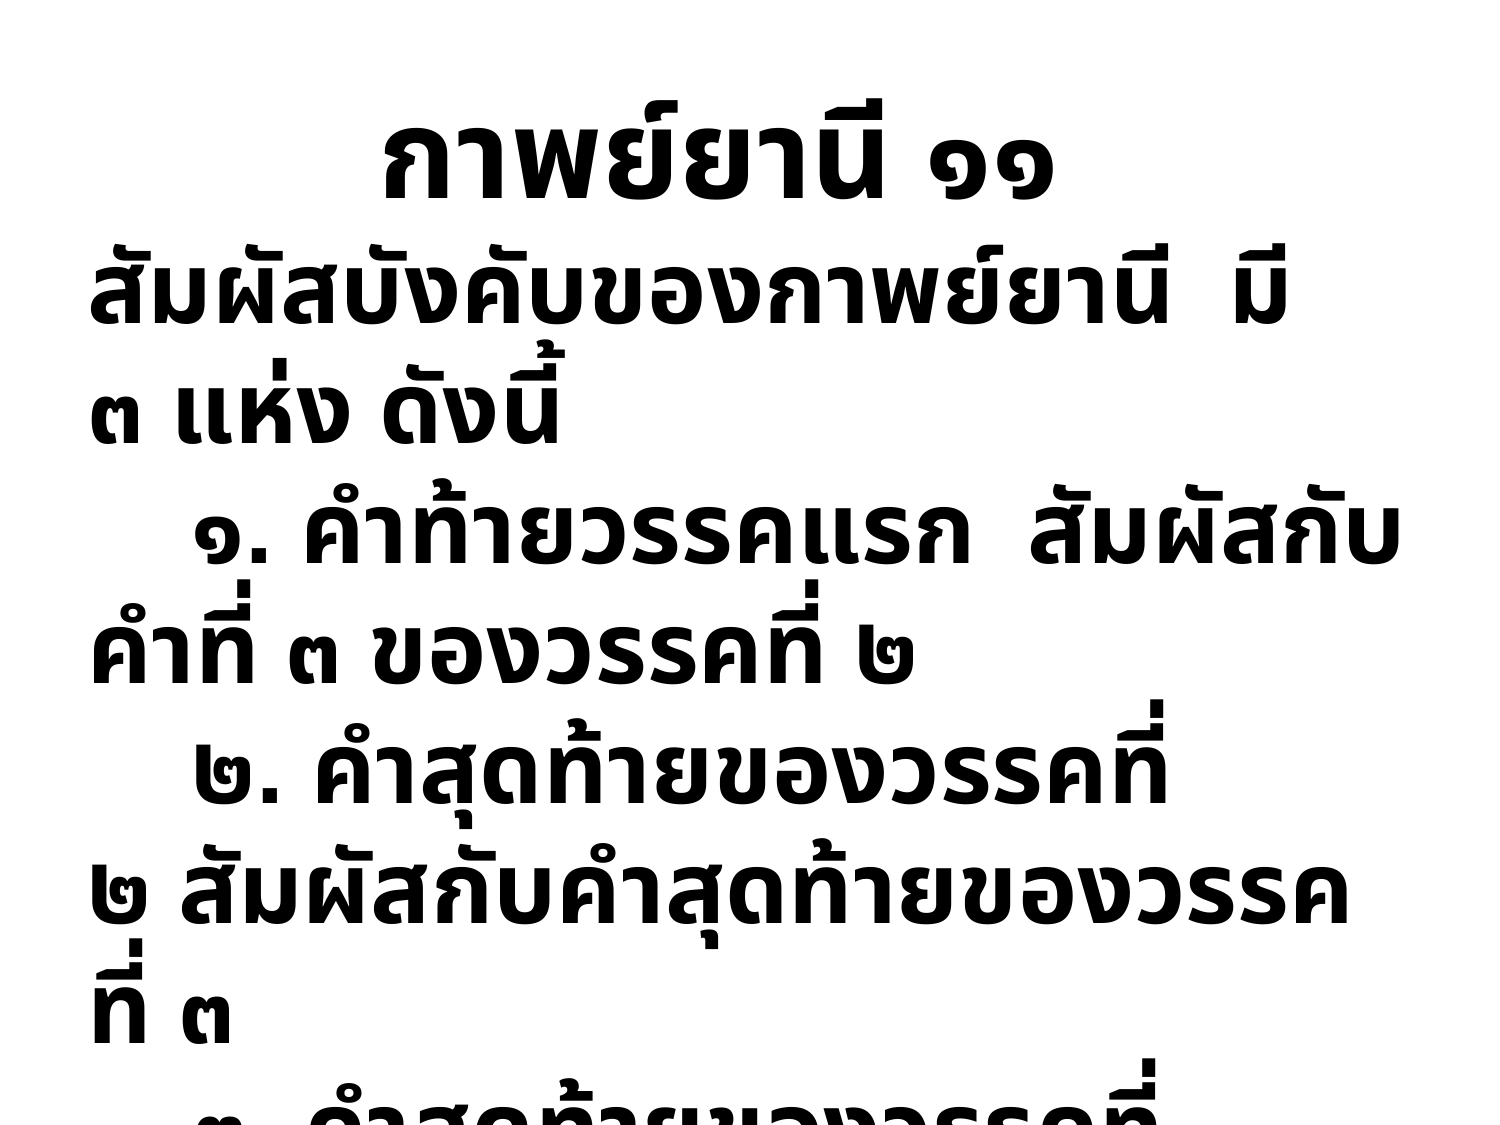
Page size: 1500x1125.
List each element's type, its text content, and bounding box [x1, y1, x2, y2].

text_box กาพย์ยานี ๑๑ สัมผัสบังคับของกาพย์ยานี มี ๓ แห่ง ดังนี้ ๑. คำท้ายวรรคแรก สัมผัสกับคำที่ ๓ ของวรรคที่ ๒ ๒. คำสุดท้ายของวรรคที่ ๒ สัมผัสกับคำสุดท้ายของวรรคที่ ๓ ๓. คำสุดท้ายของวรรคที่ ๔ ของบทต้น สัมผัสกับคำสุดท้ายวรรคที่ ๒ ของบทถัดไป [72, 66, 1430, 1125]
